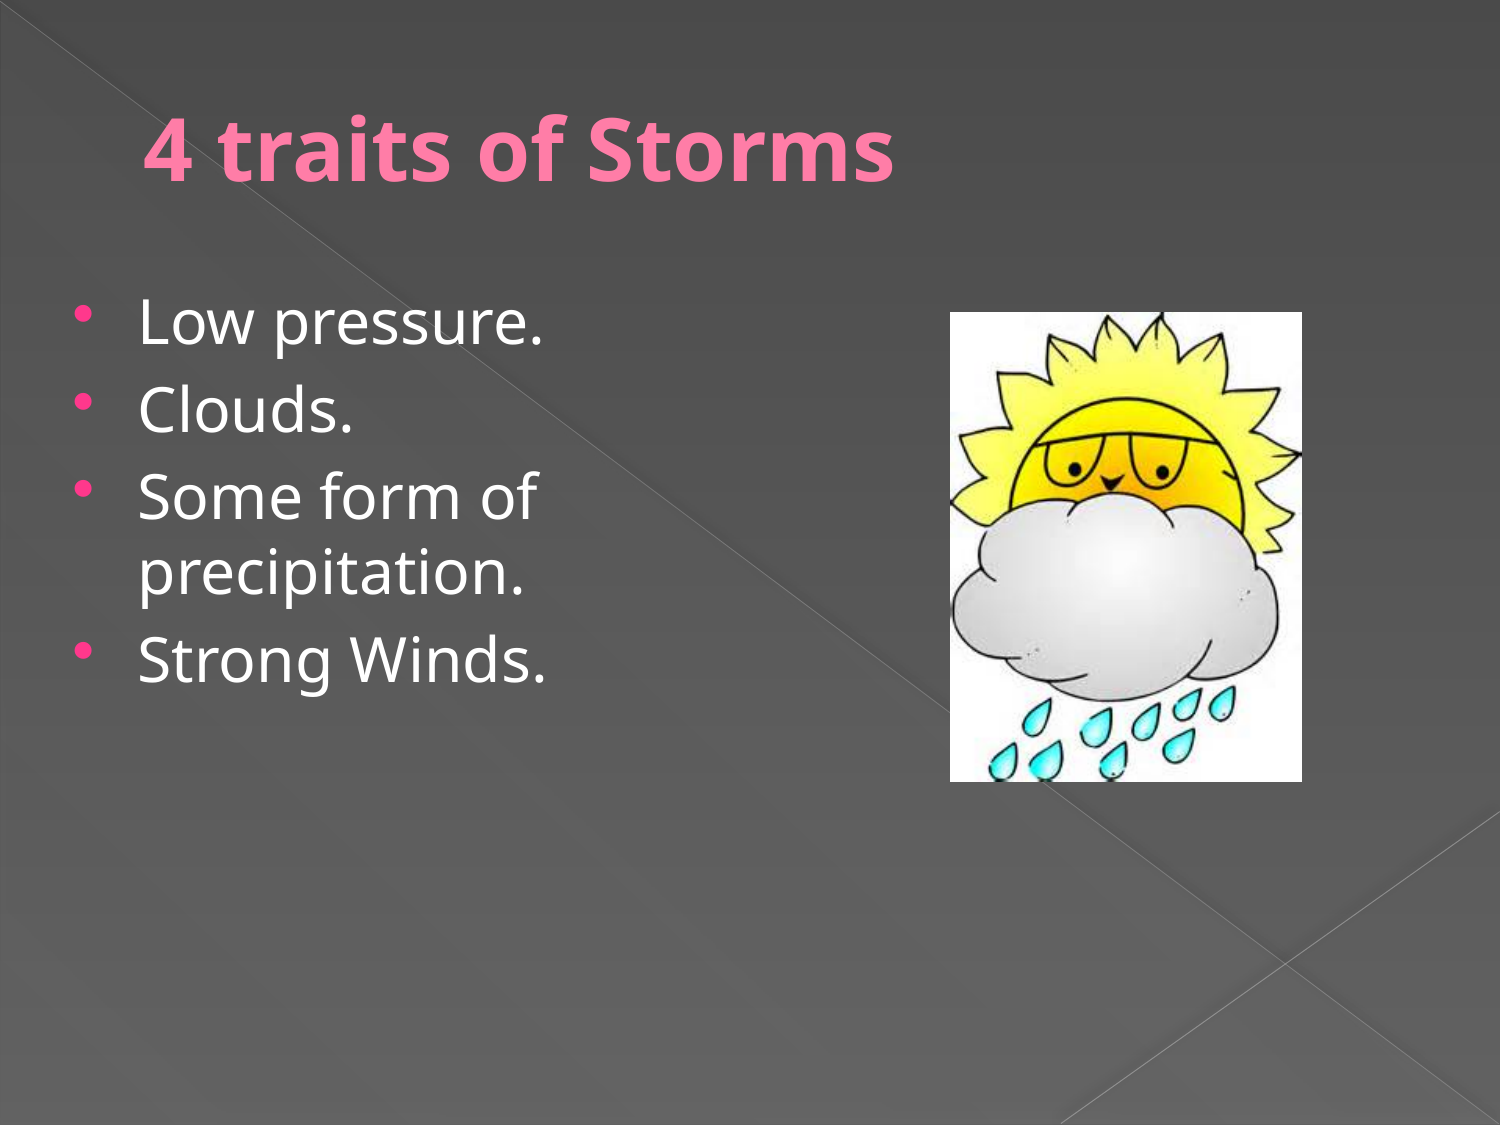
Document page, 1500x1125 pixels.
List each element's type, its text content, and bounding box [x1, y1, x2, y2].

list Low pressure. Clouds. Some form of precipitation. Strong Winds. [49, 275, 738, 1001]
picture [949, 312, 1302, 782]
title 4 traits of Storms [49, 37, 1446, 255]
